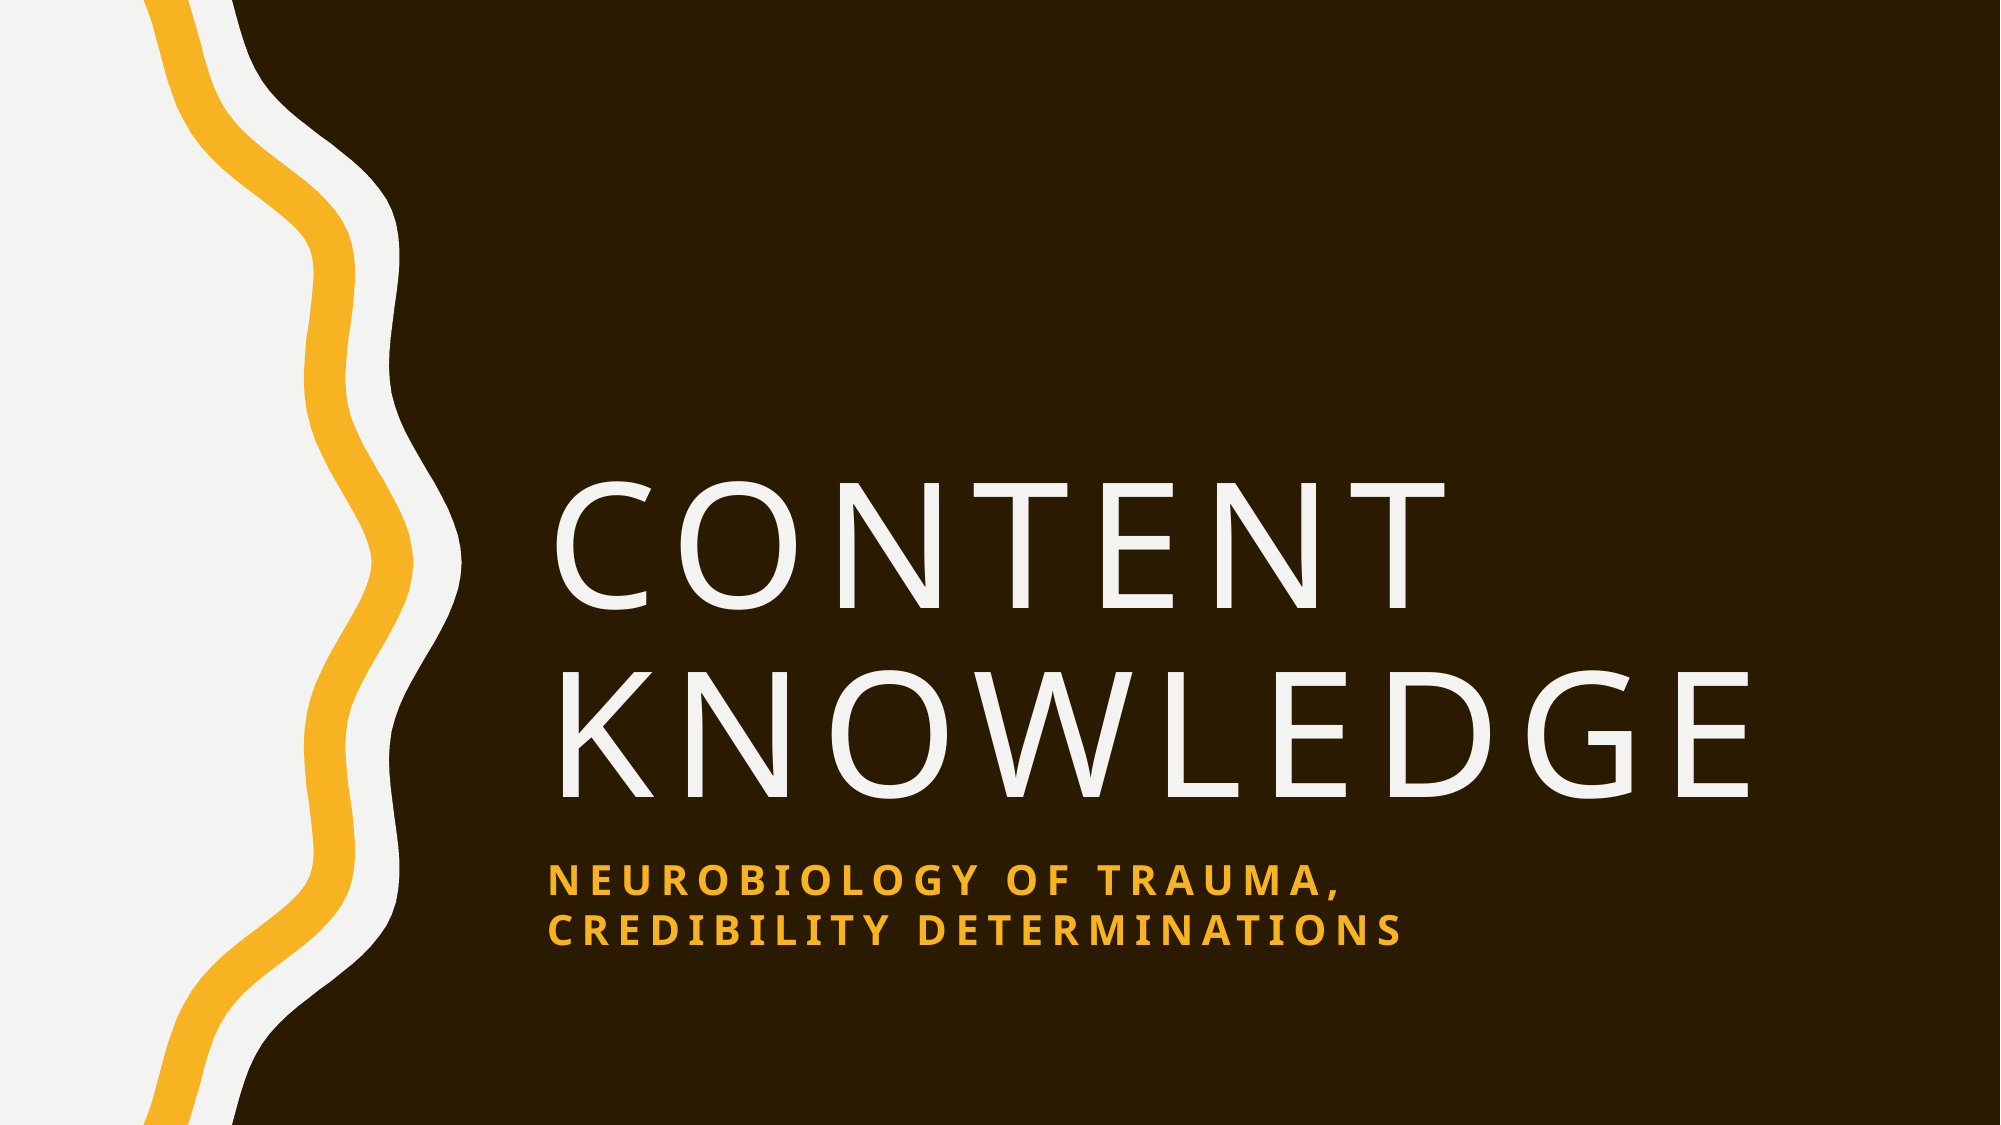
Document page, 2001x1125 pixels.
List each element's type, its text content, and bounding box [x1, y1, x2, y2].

list neurobiology of trauma, Credibility Determinations [531, 846, 1684, 1003]
title Content knowledge [531, 176, 1875, 843]
